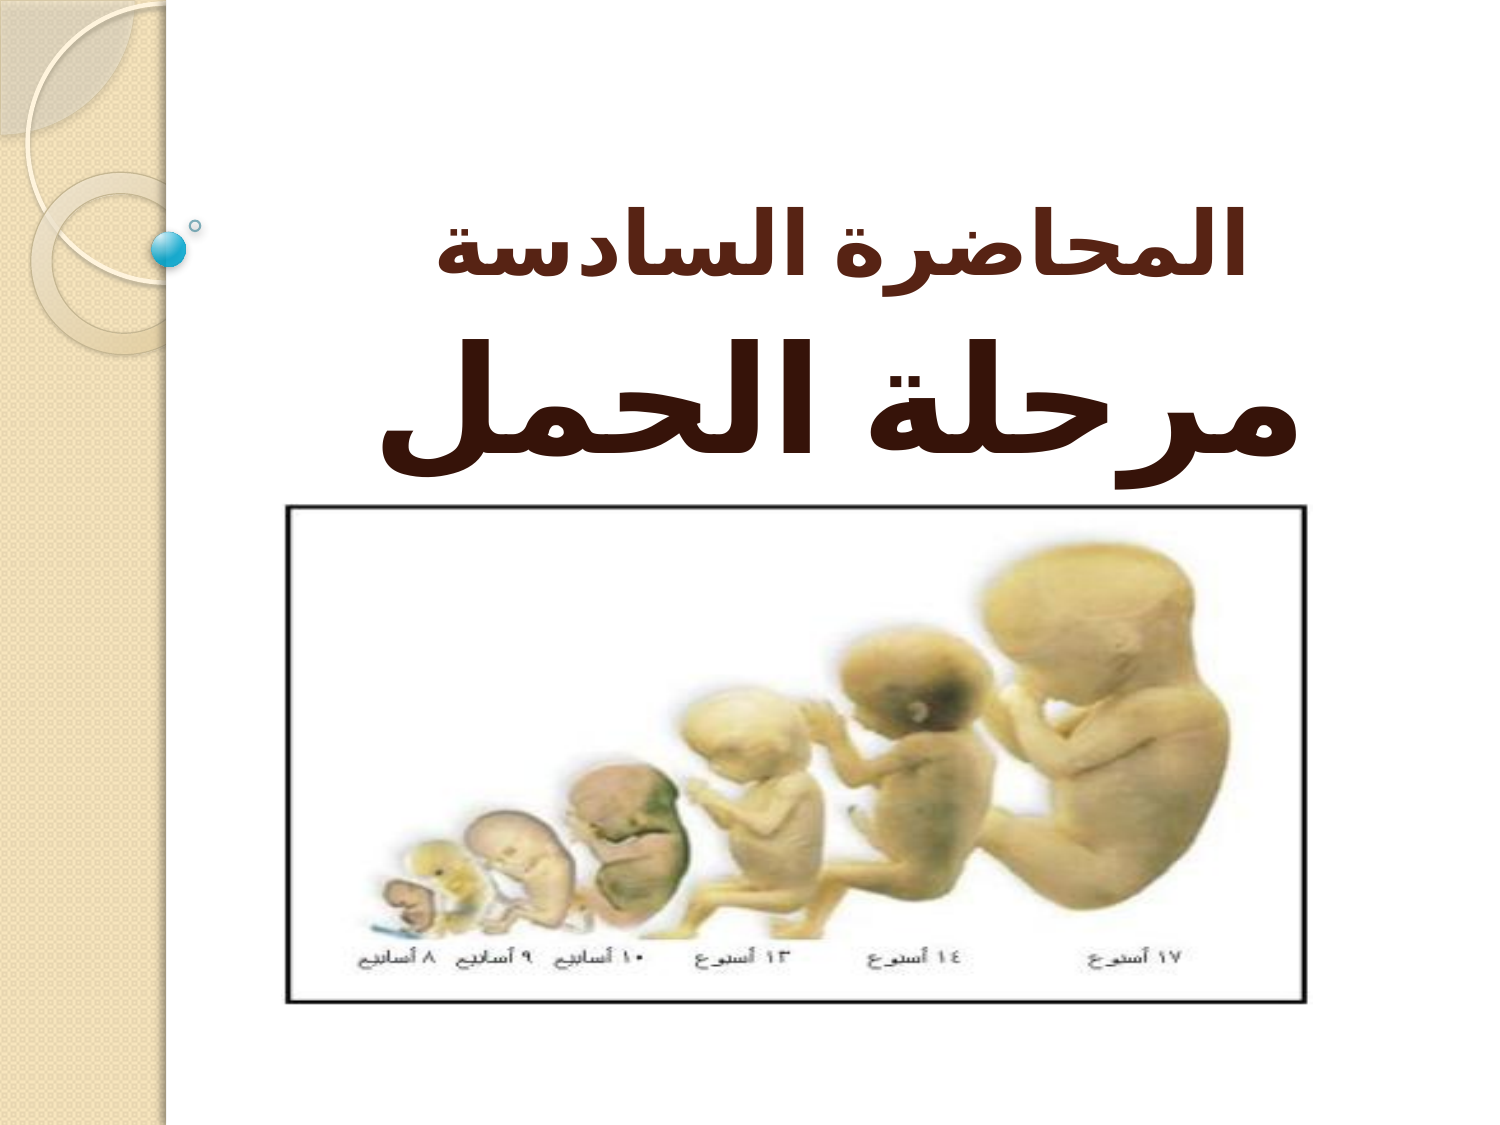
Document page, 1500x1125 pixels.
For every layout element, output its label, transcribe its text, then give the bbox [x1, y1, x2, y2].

title المحاضرة السادسة [234, 59, 1450, 301]
subtitle مرحلة الحمل [234, 303, 1450, 692]
picture [280, 503, 1313, 1009]
